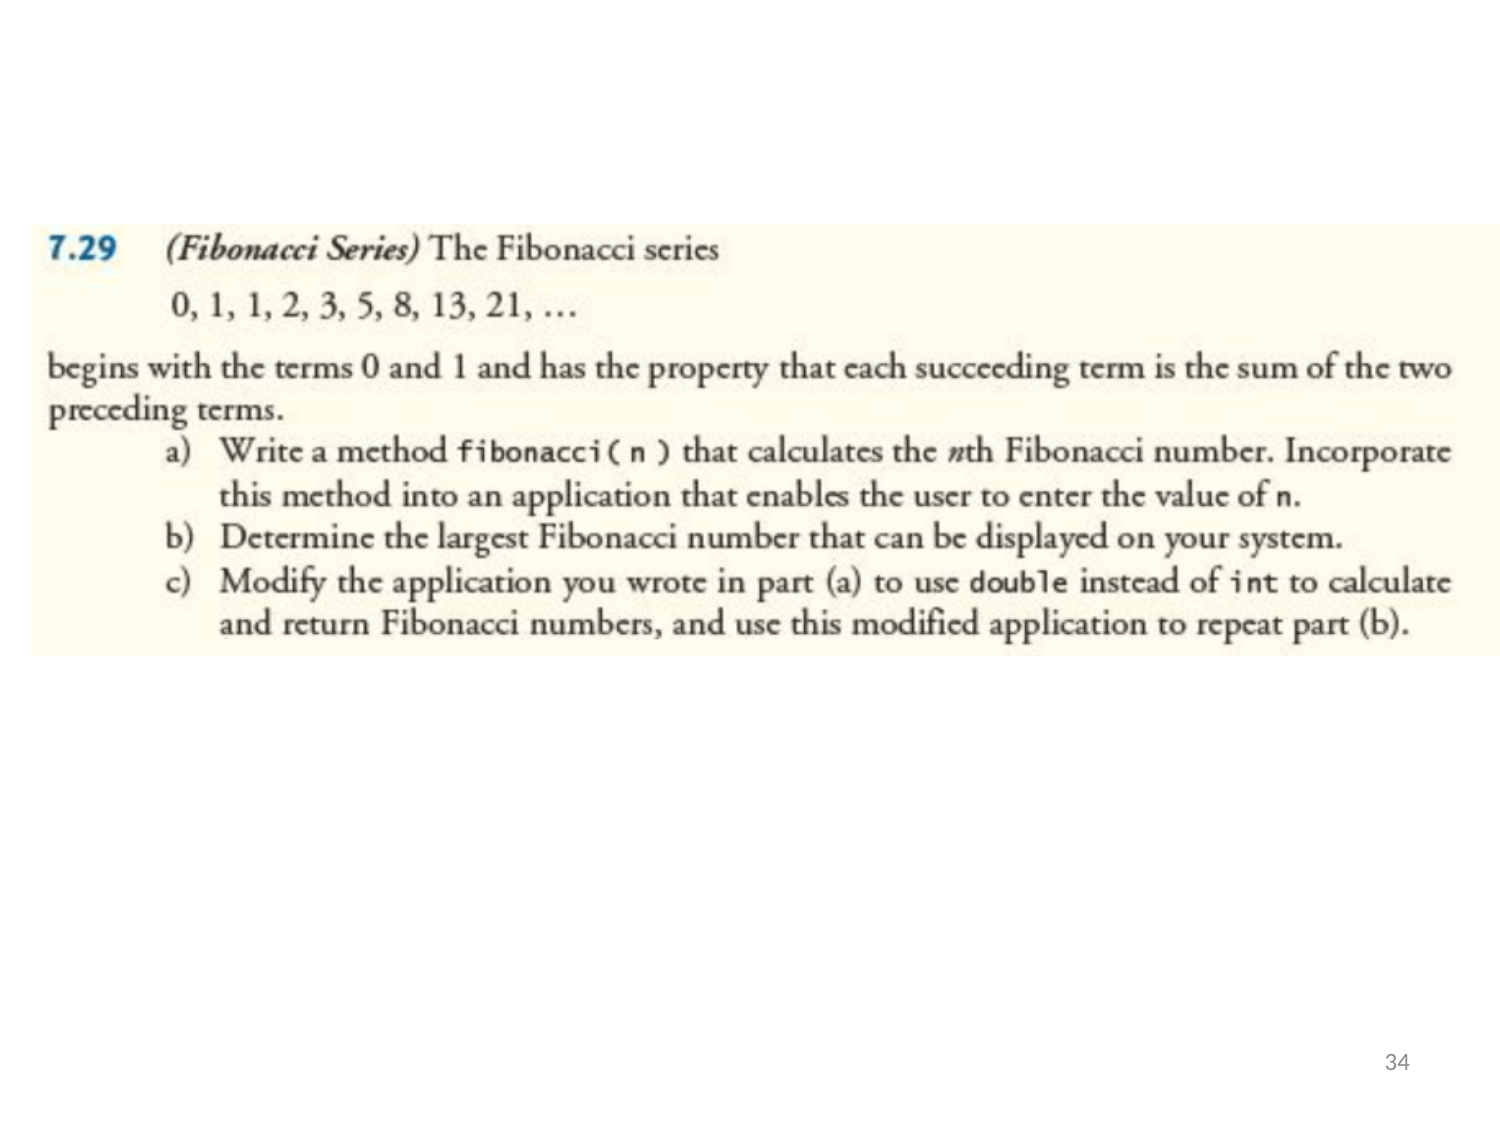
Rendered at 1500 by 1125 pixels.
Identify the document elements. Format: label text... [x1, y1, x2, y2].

slide_number 34 [1074, 1030, 1425, 1091]
picture [31, 224, 1500, 656]
